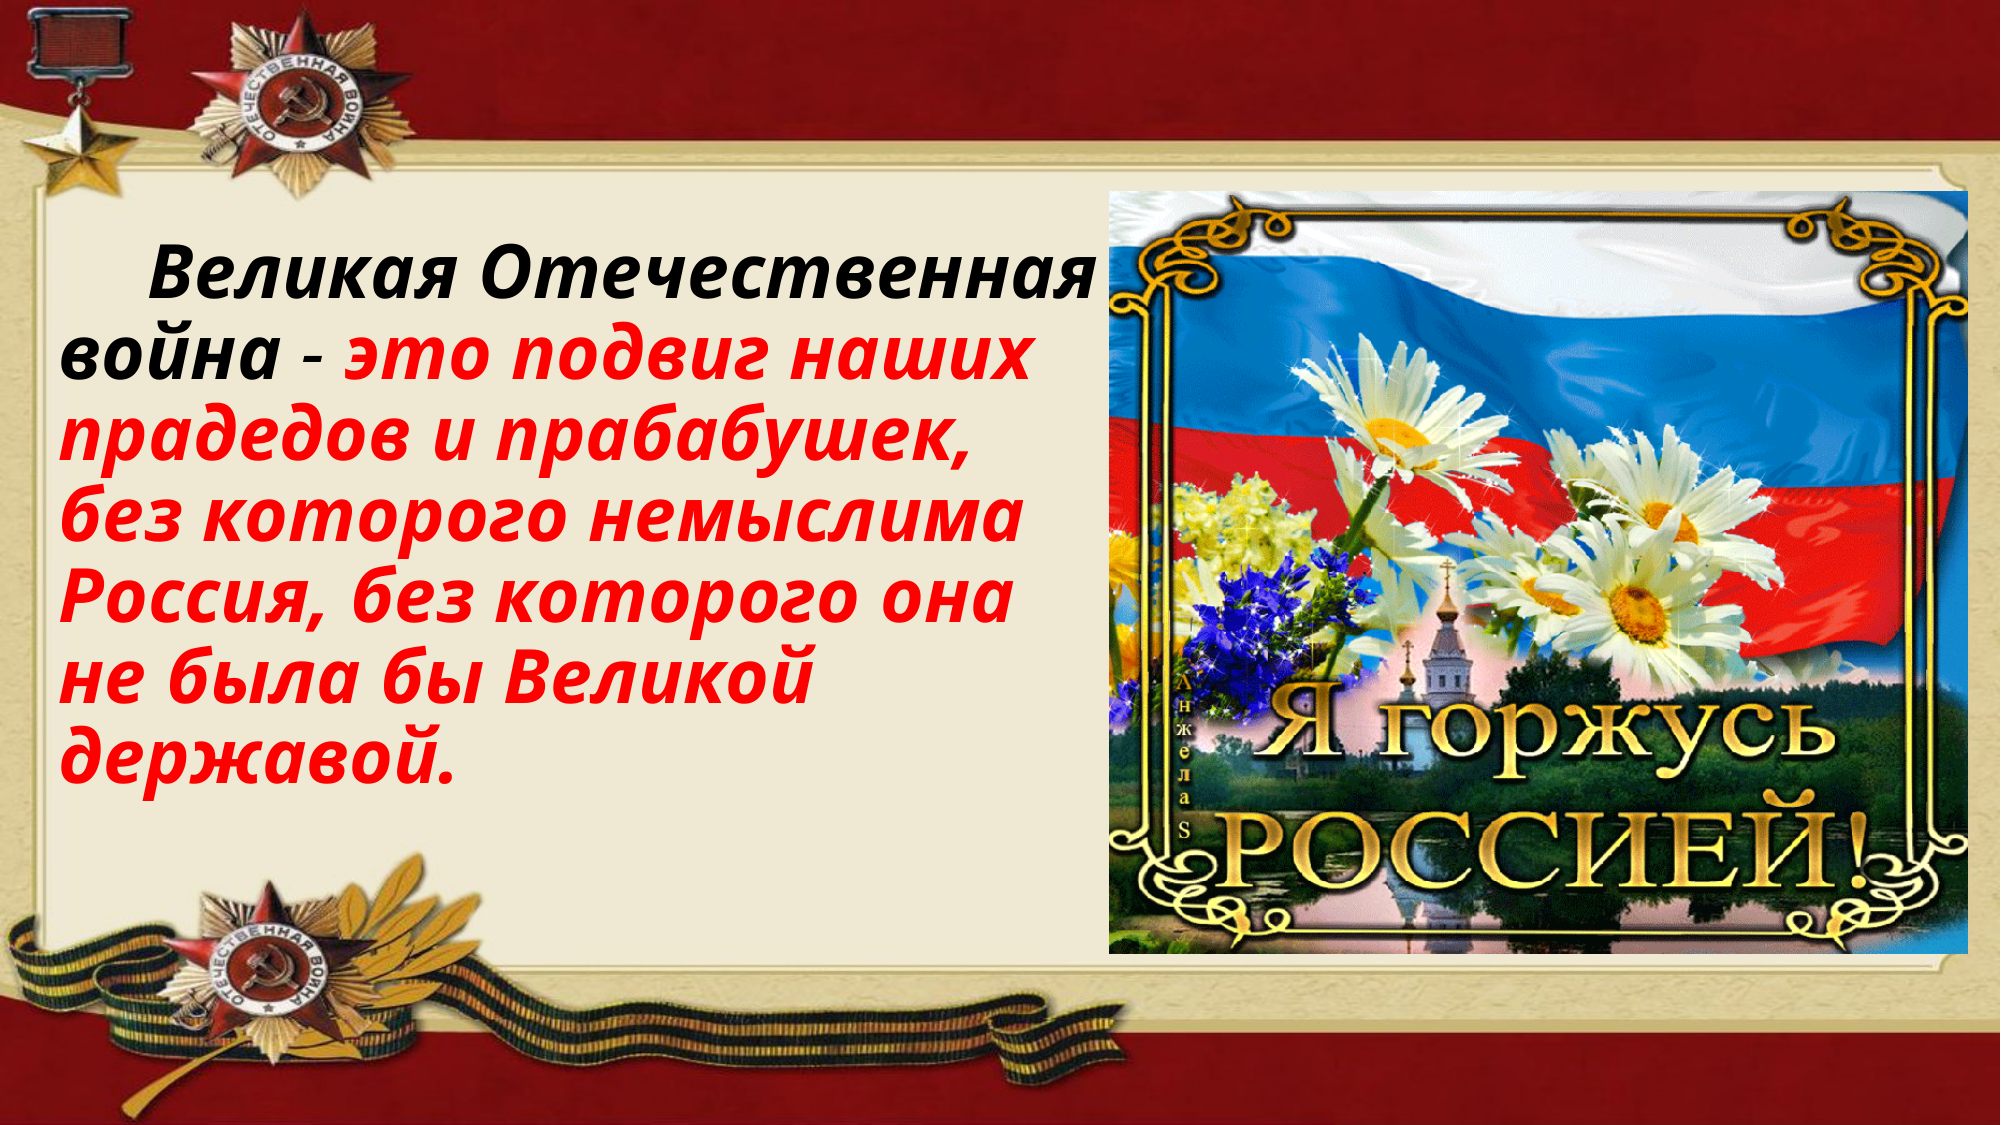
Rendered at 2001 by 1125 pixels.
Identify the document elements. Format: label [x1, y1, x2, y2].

list [0, 0, 2000, 1125]
picture [1109, 191, 1968, 954]
